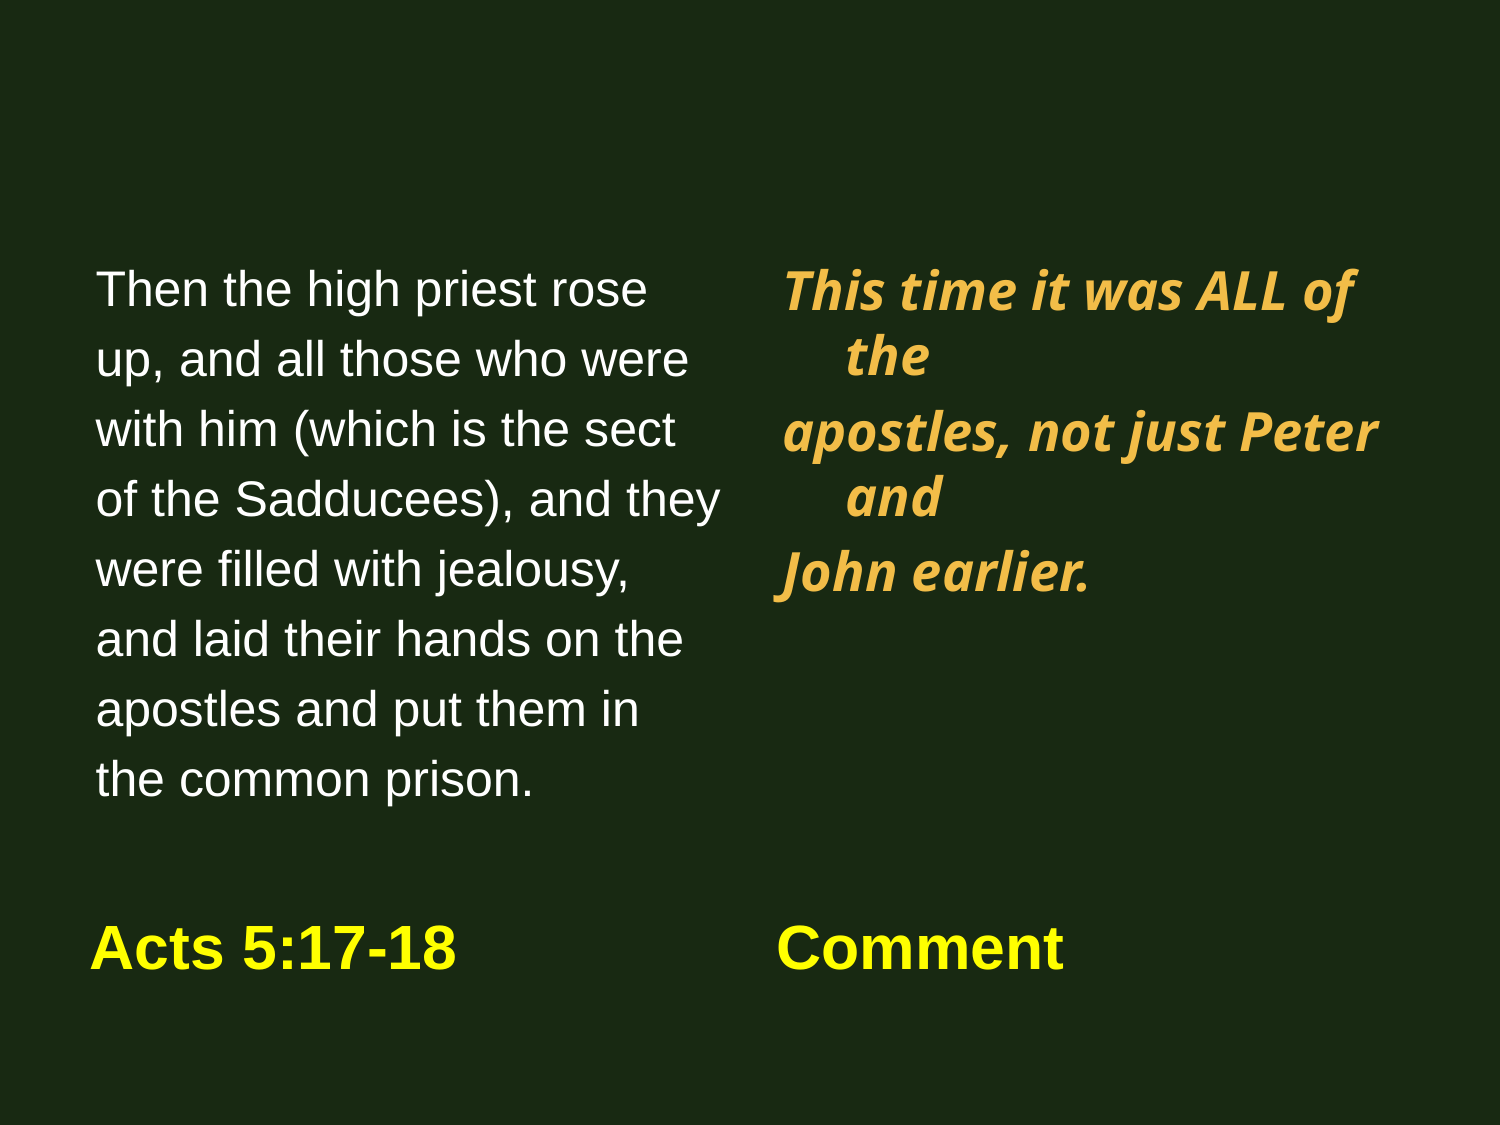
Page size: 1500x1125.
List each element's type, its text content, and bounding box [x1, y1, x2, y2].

list This time it was ALL of the apostles, not just Peter and John earlier. [761, 248, 1425, 896]
list Comment [761, 900, 1425, 1038]
list Then the high priest rose up, and all those who were with him (which is the sect of the Sadducees), and they were filled with jealousy, and laid their hands on the apostles and put them in the common prison. [75, 248, 738, 896]
list Acts 5:17-18 [75, 900, 738, 1038]
